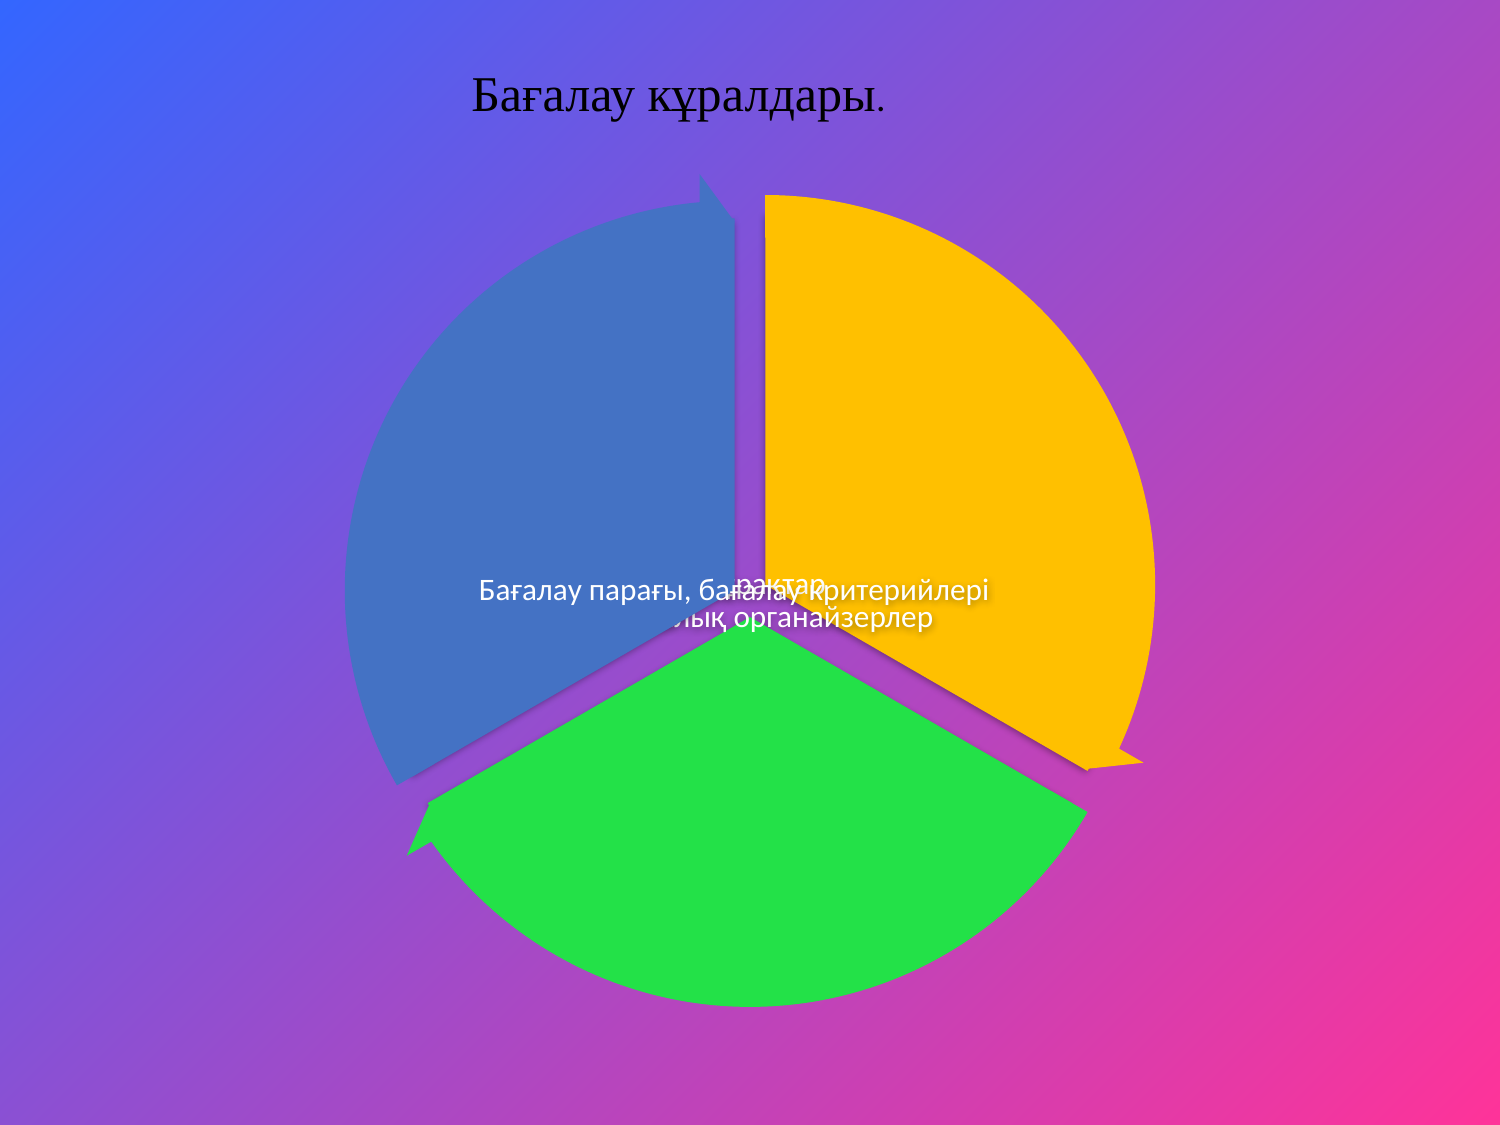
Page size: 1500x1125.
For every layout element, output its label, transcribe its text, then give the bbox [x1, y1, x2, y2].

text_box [41, 160, 1459, 1047]
text_box Бағалау кұралдары. [456, 54, 901, 130]
